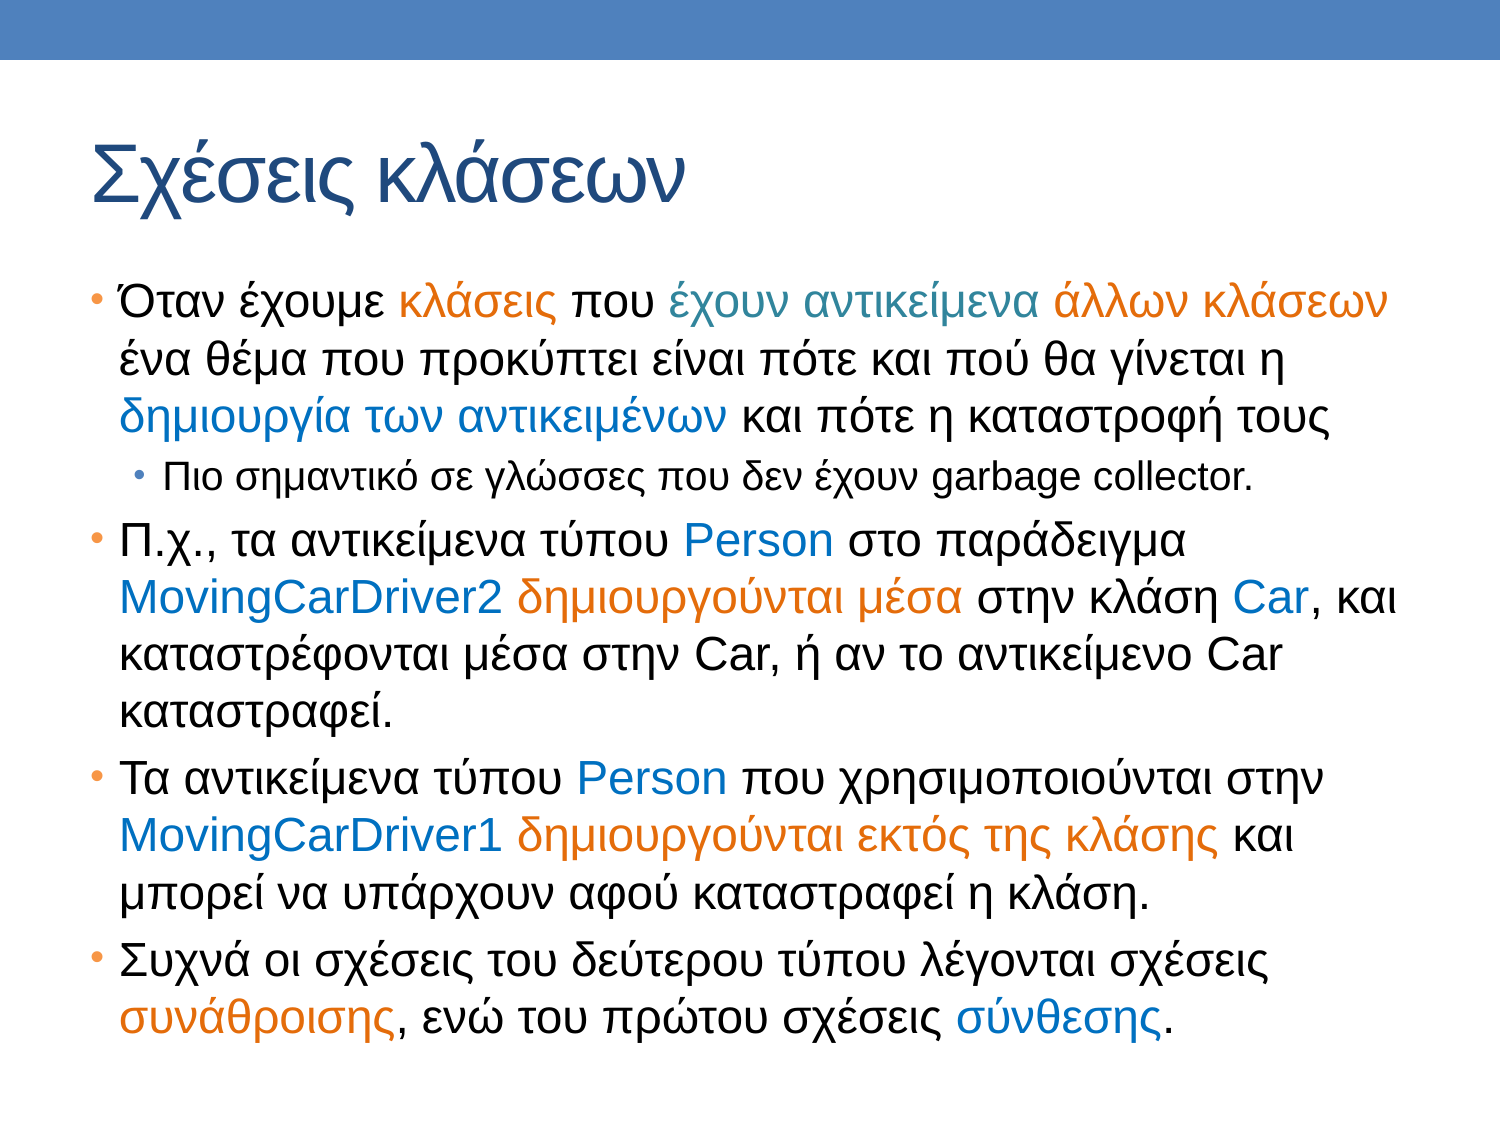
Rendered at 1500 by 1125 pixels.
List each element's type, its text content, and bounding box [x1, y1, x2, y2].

list Όταν έχουμε κλάσεις που έχουν αντικείμενα άλλων κλάσεων ένα θέμα που προκύπτει είναι πότε και πού θα γίνεται η δημιουργία των αντικειμένων και πότε η καταστροφή τους Πιο σημαντικό σε γλώσσες που δεν έχουν garbage collector. Π.χ., τα αντικείμενα τύπου Person στο παράδειγμα MovingCarDriver2 δημιουργούνται μέσα στην κλάση Car, και καταστρέφονται μέσα στην Car, ή αν το αντικείμενο Car καταστραφεί. Τα αντικείμενα τύπου Person που χρησιμοποιούνται στην MovingCarDriver1 δημιουργούνται εκτός της κλάσης και μπορεί να υπάρχουν αφού καταστραφεί η κλάση. Συχνά οι σχέσεις του δεύτερου τύπου λέγονται σχέσεις συνάθροισης, ενώ του πρώτου σχέσεις σύνθεσης. [75, 262, 1425, 1063]
title Σχέσεις κλάσεων [75, 87, 1425, 250]
